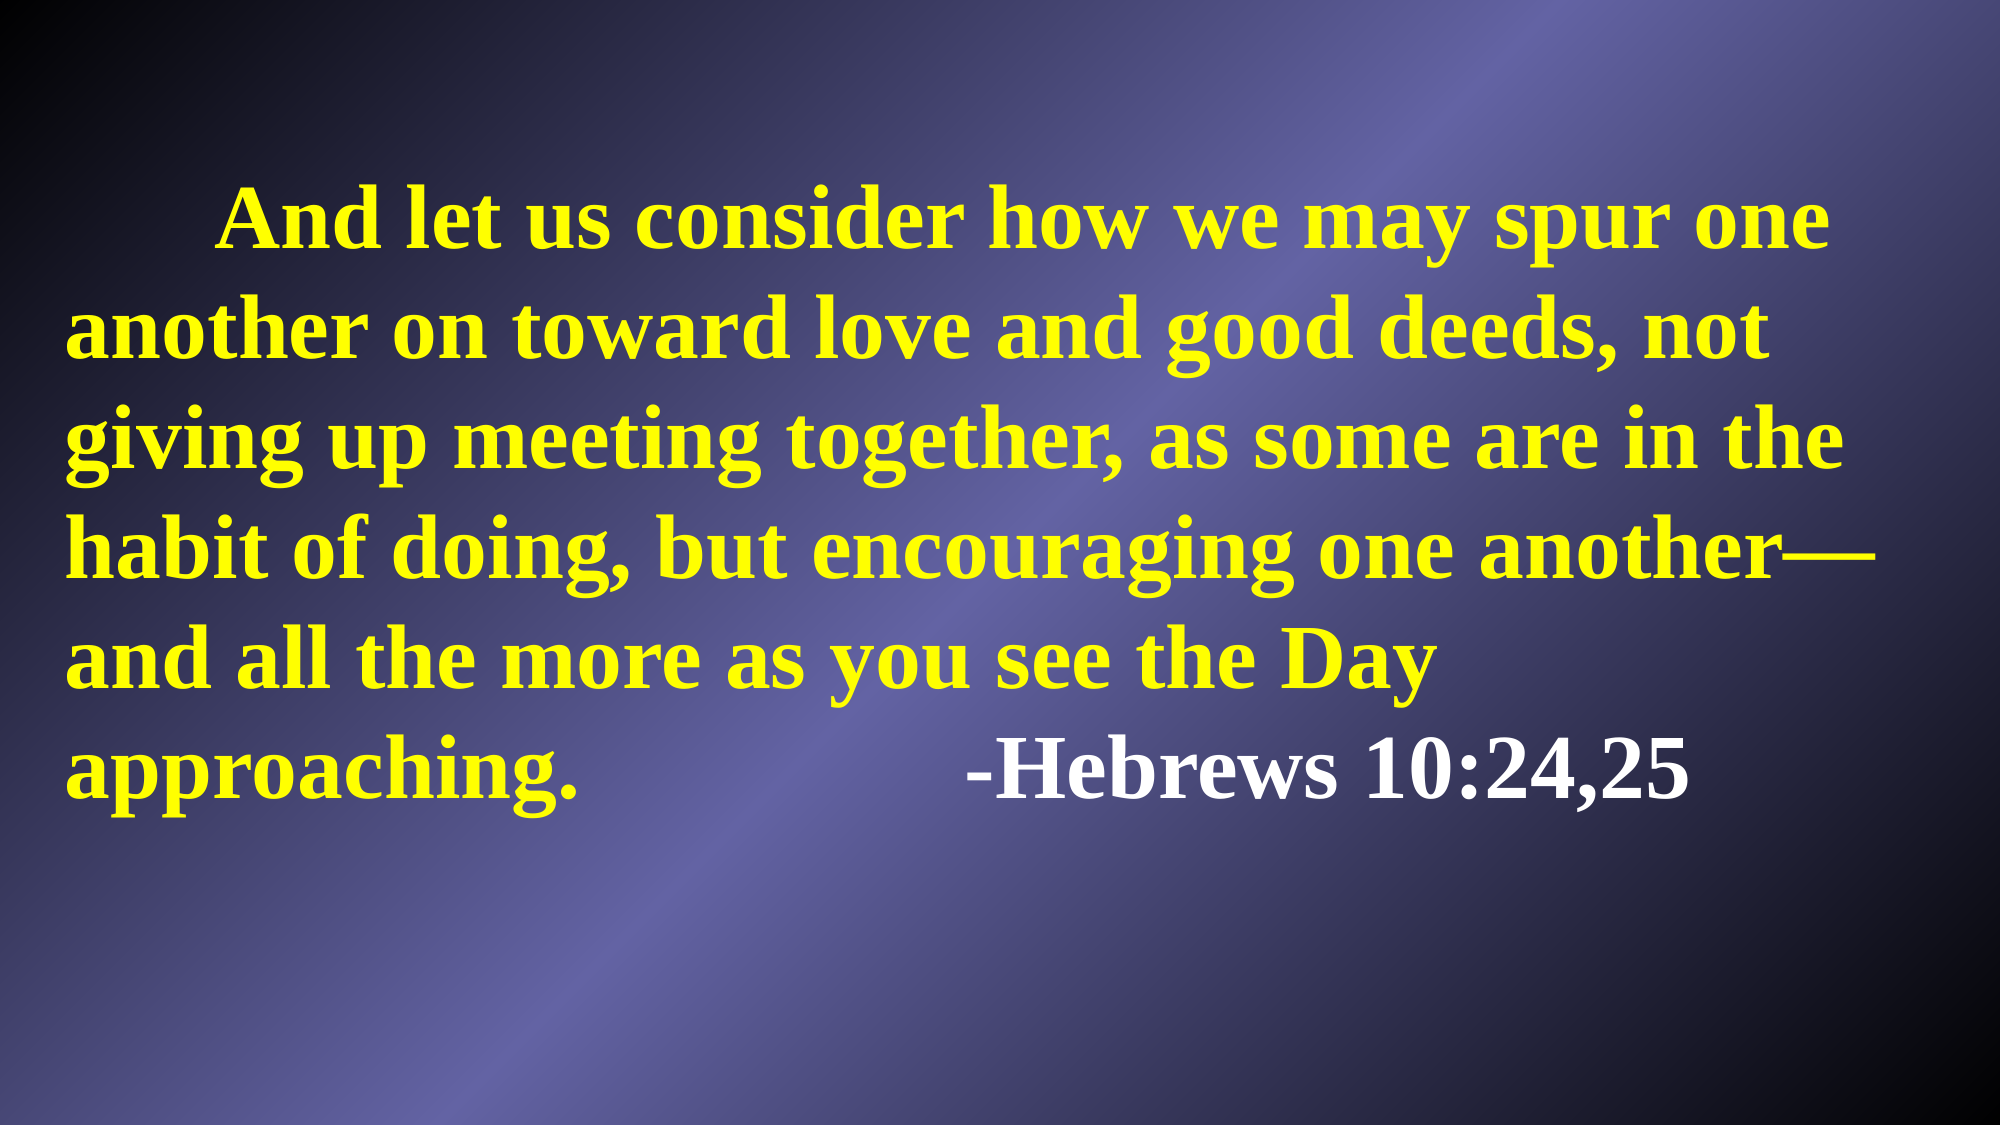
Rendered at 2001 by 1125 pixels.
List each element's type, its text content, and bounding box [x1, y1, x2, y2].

text_box And let us consider how we may spur one another on toward love and good deeds, not giving up meeting together, as some are in the habit of doing, but encouraging one another—and all the more as you see the Day approaching. -Hebrews 10:24,25 [49, 149, 1938, 825]
